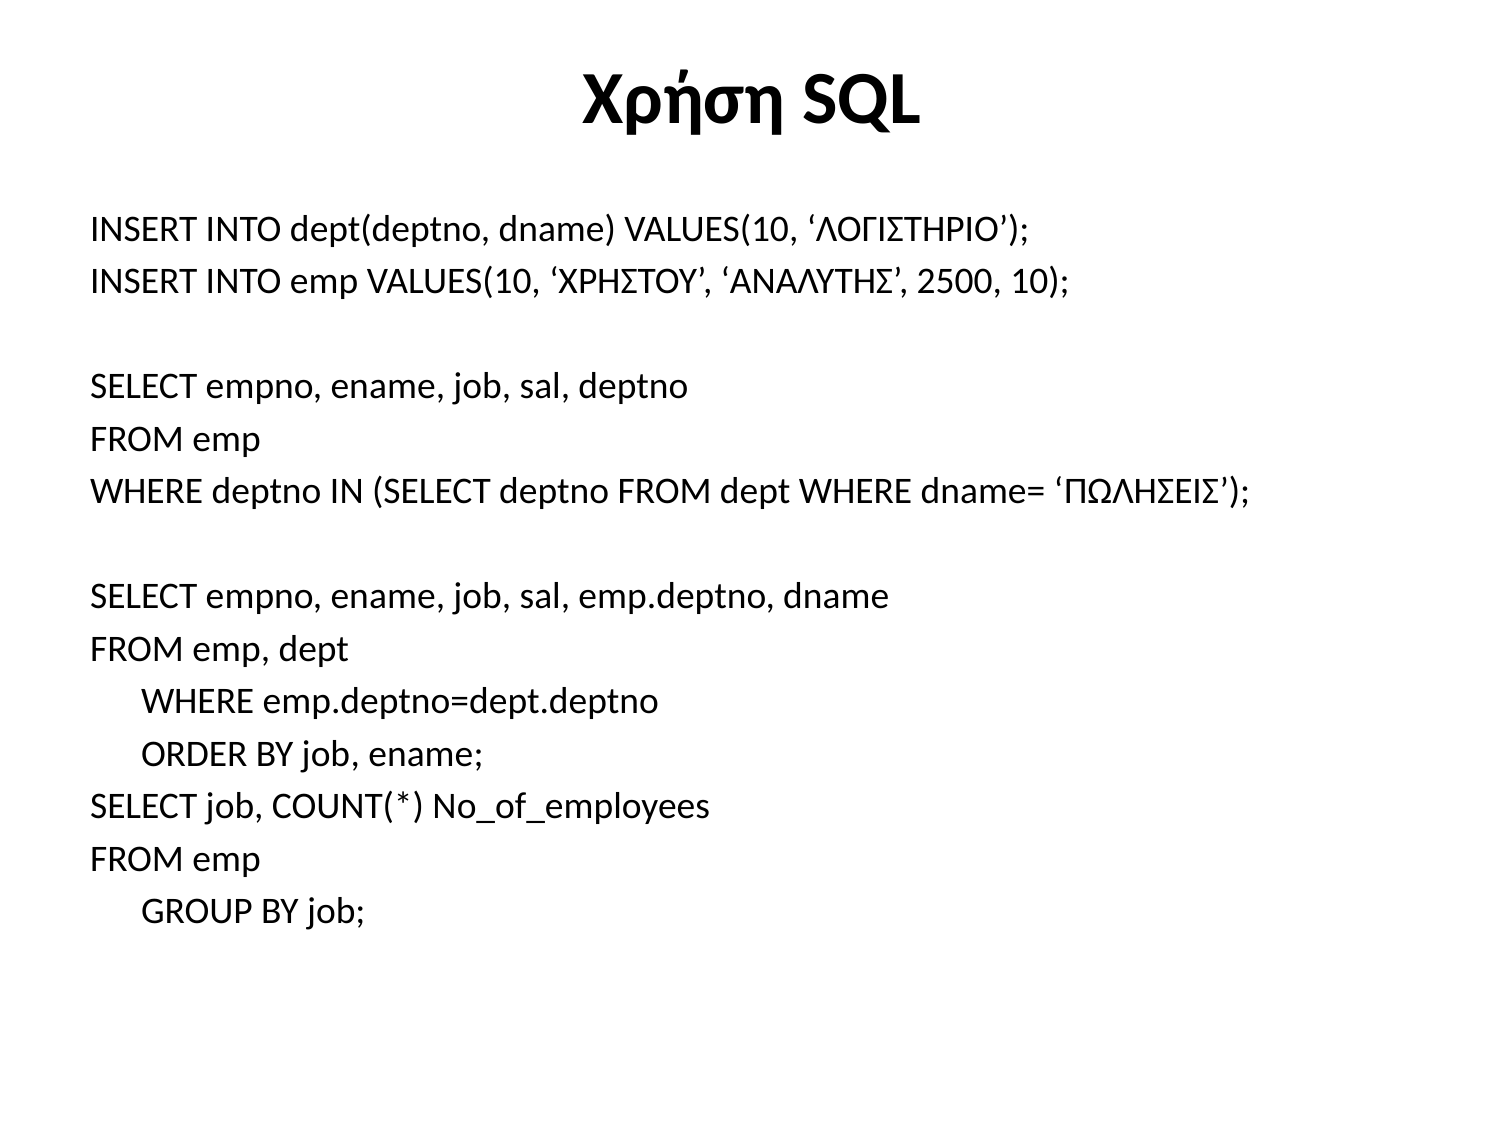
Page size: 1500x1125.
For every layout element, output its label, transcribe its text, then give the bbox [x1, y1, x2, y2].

title Χρήση SQL [76, 19, 1427, 169]
list INSERT INTO dept(deptno, dname) VALUES(10, ‘ΛΟΓΙΣΤΗΡΙΟ’); INSERT INTO emp VALUES(10, ‘ΧΡΗΣΤΟΥ’, ‘ΑΝΑΛΥΤΗΣ’, 2500, 10); SELECT empno, ename, job, sal, deptno FROM emp WHERE deptno IN (SELECT deptno FROM dept WHERE dname= ‘ΠΩΛΗΣΕΙΣ’); SELECT empno, ename, job, sal, emp.deptno, dname FROM emp, dept WHERE emp.deptno=dept.deptno ORDER BY job, ename; SELECT job, COUNT(*) No_of_employees FROM emp GROUP BY job; [75, 196, 1425, 1024]
